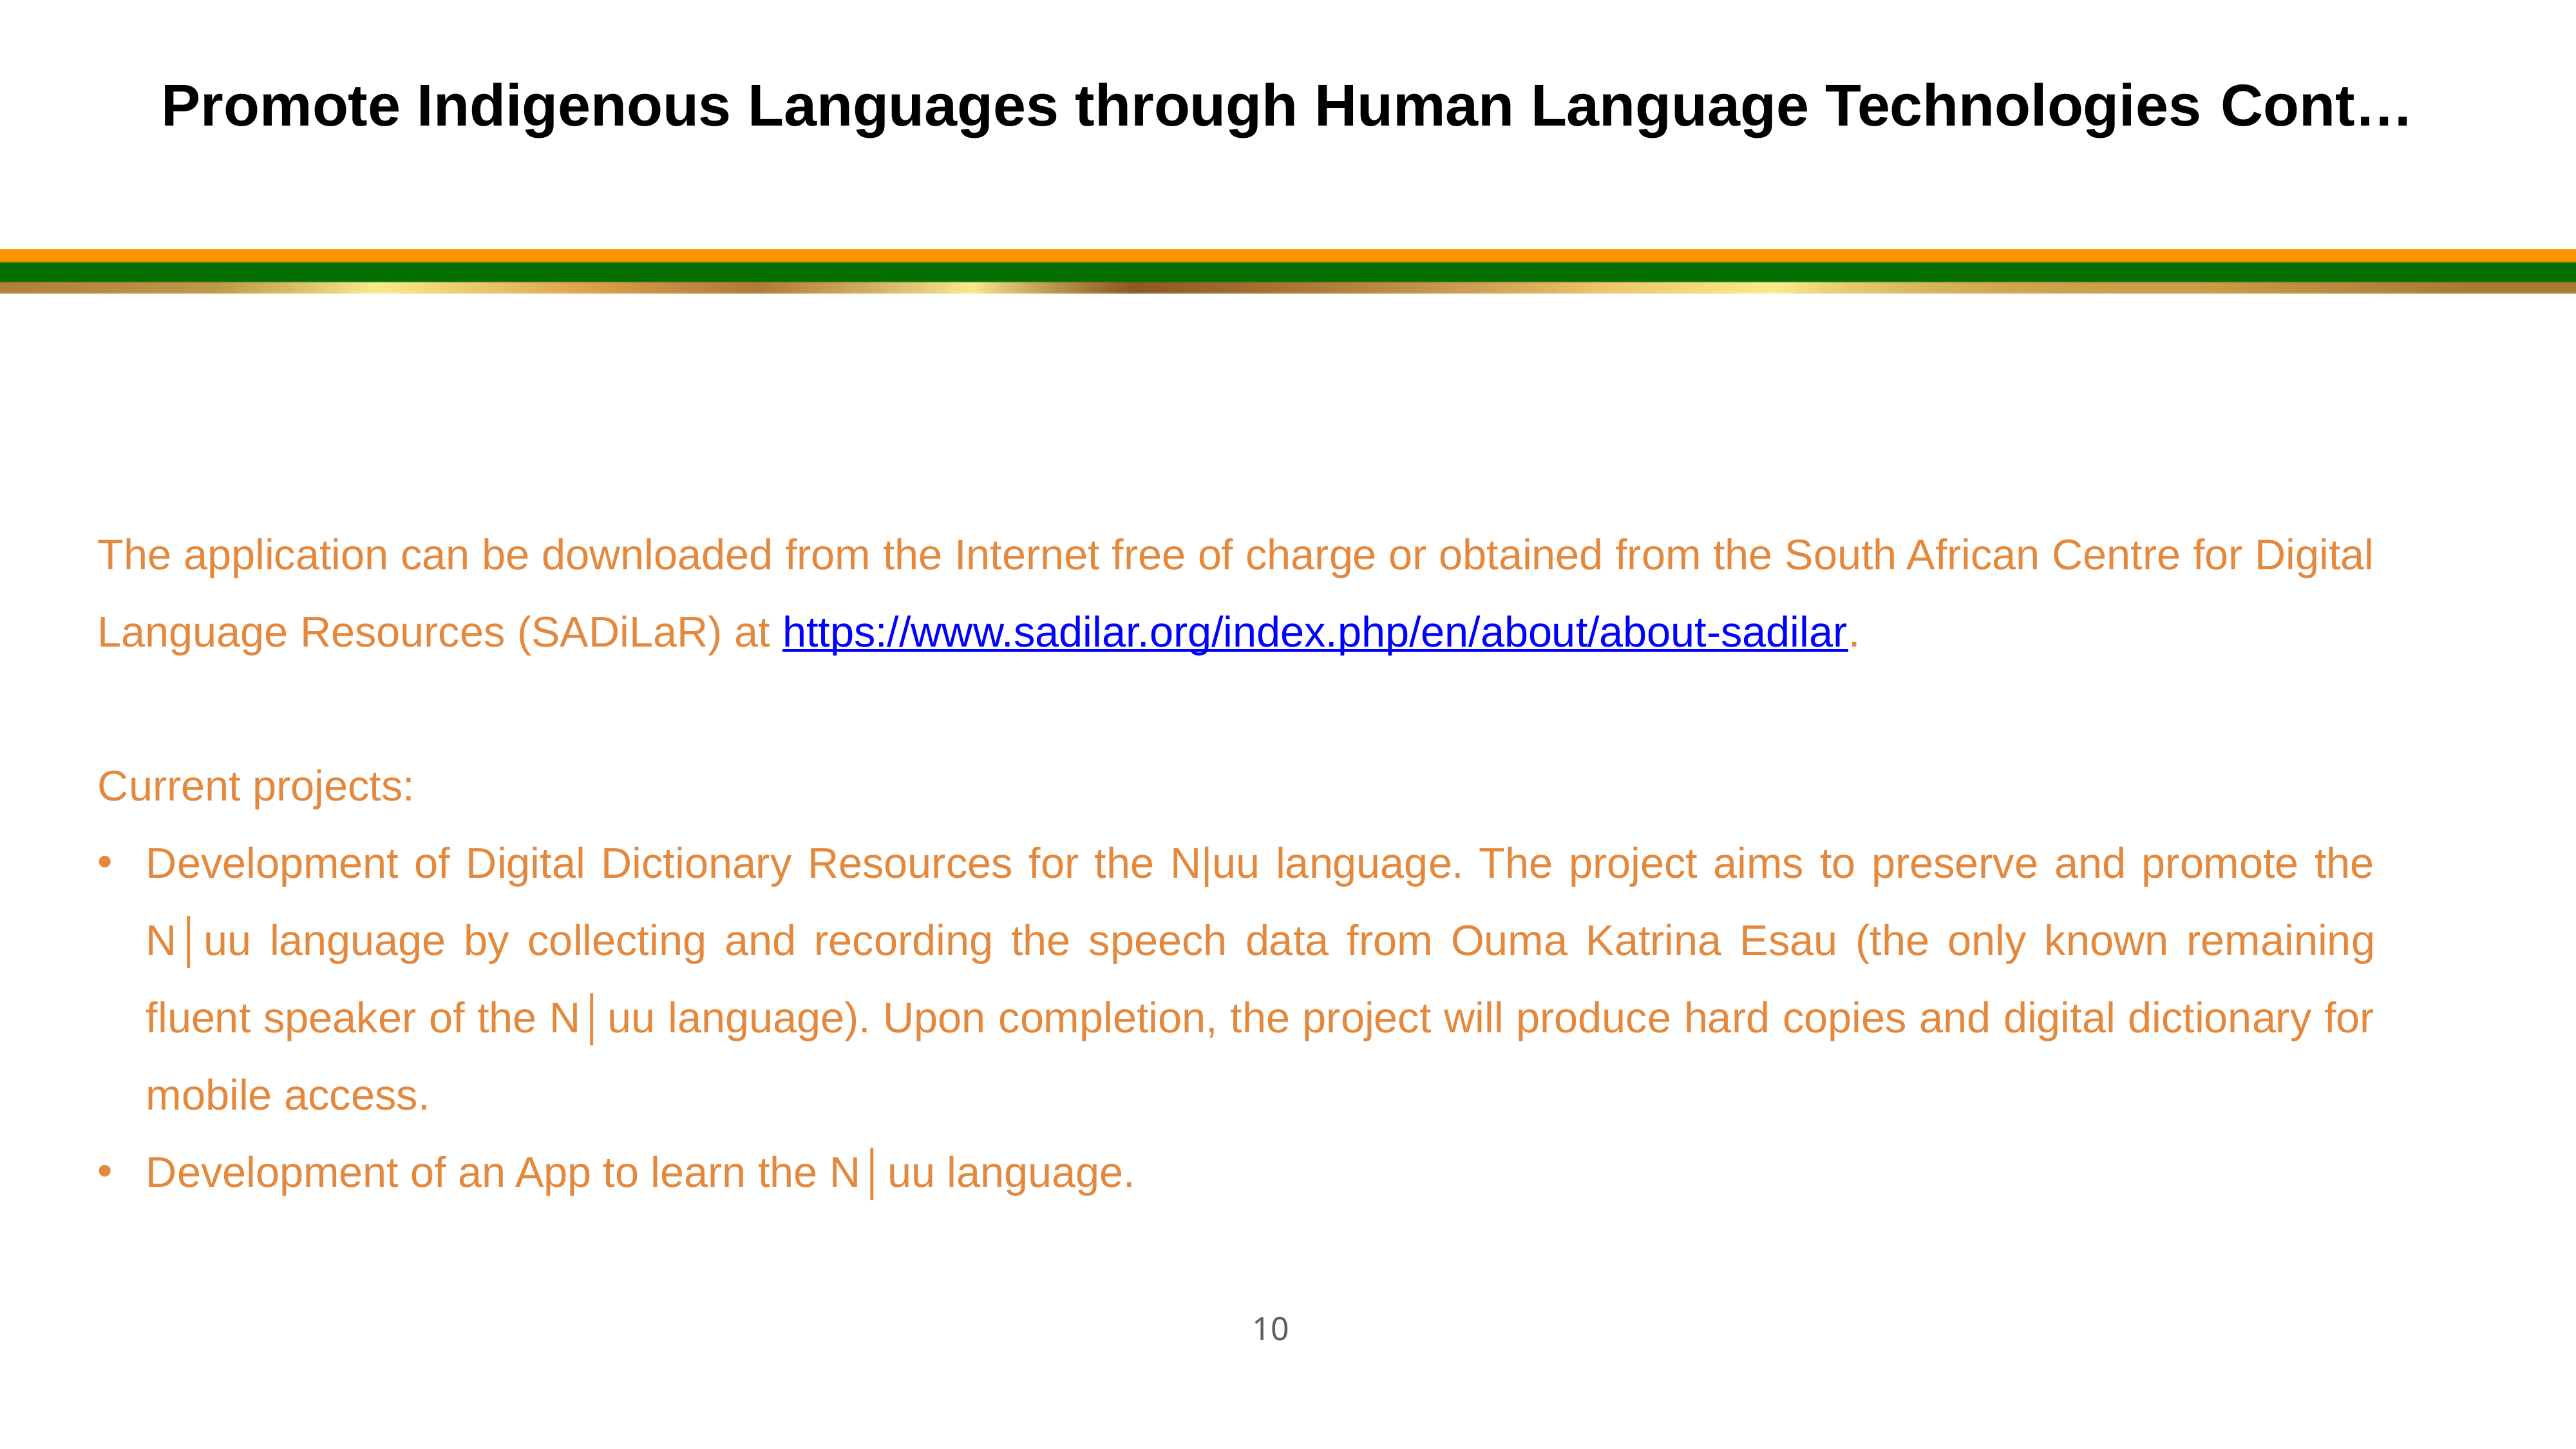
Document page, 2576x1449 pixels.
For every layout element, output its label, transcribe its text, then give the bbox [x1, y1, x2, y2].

picture [0, 249, 2576, 299]
text_box The application can be downloaded from the Internet free of charge or obtained from the South African Centre for Digital Language Resources (SADiLaR) at https://www.sadilar.org/index.php/en/about/about-sadilar. Current projects: Development of Digital Dictionary Resources for the N|uu language. The project aims to preserve and promote the N│uu language by collecting and recording the speech data from Ouma Katrina Esau (the only known remaining fluent speaker of the N│uu language). Upon completion, the project will produce hard copies and digital dictionary for mobile access. Development of an App to learn the N│uu language. [92, 495, 2382, 1202]
text_box 10 [1229, 1302, 1312, 1352]
text_box Promote Indigenous Languages through Human Language Technologies Cont… [0, 61, 2576, 214]
